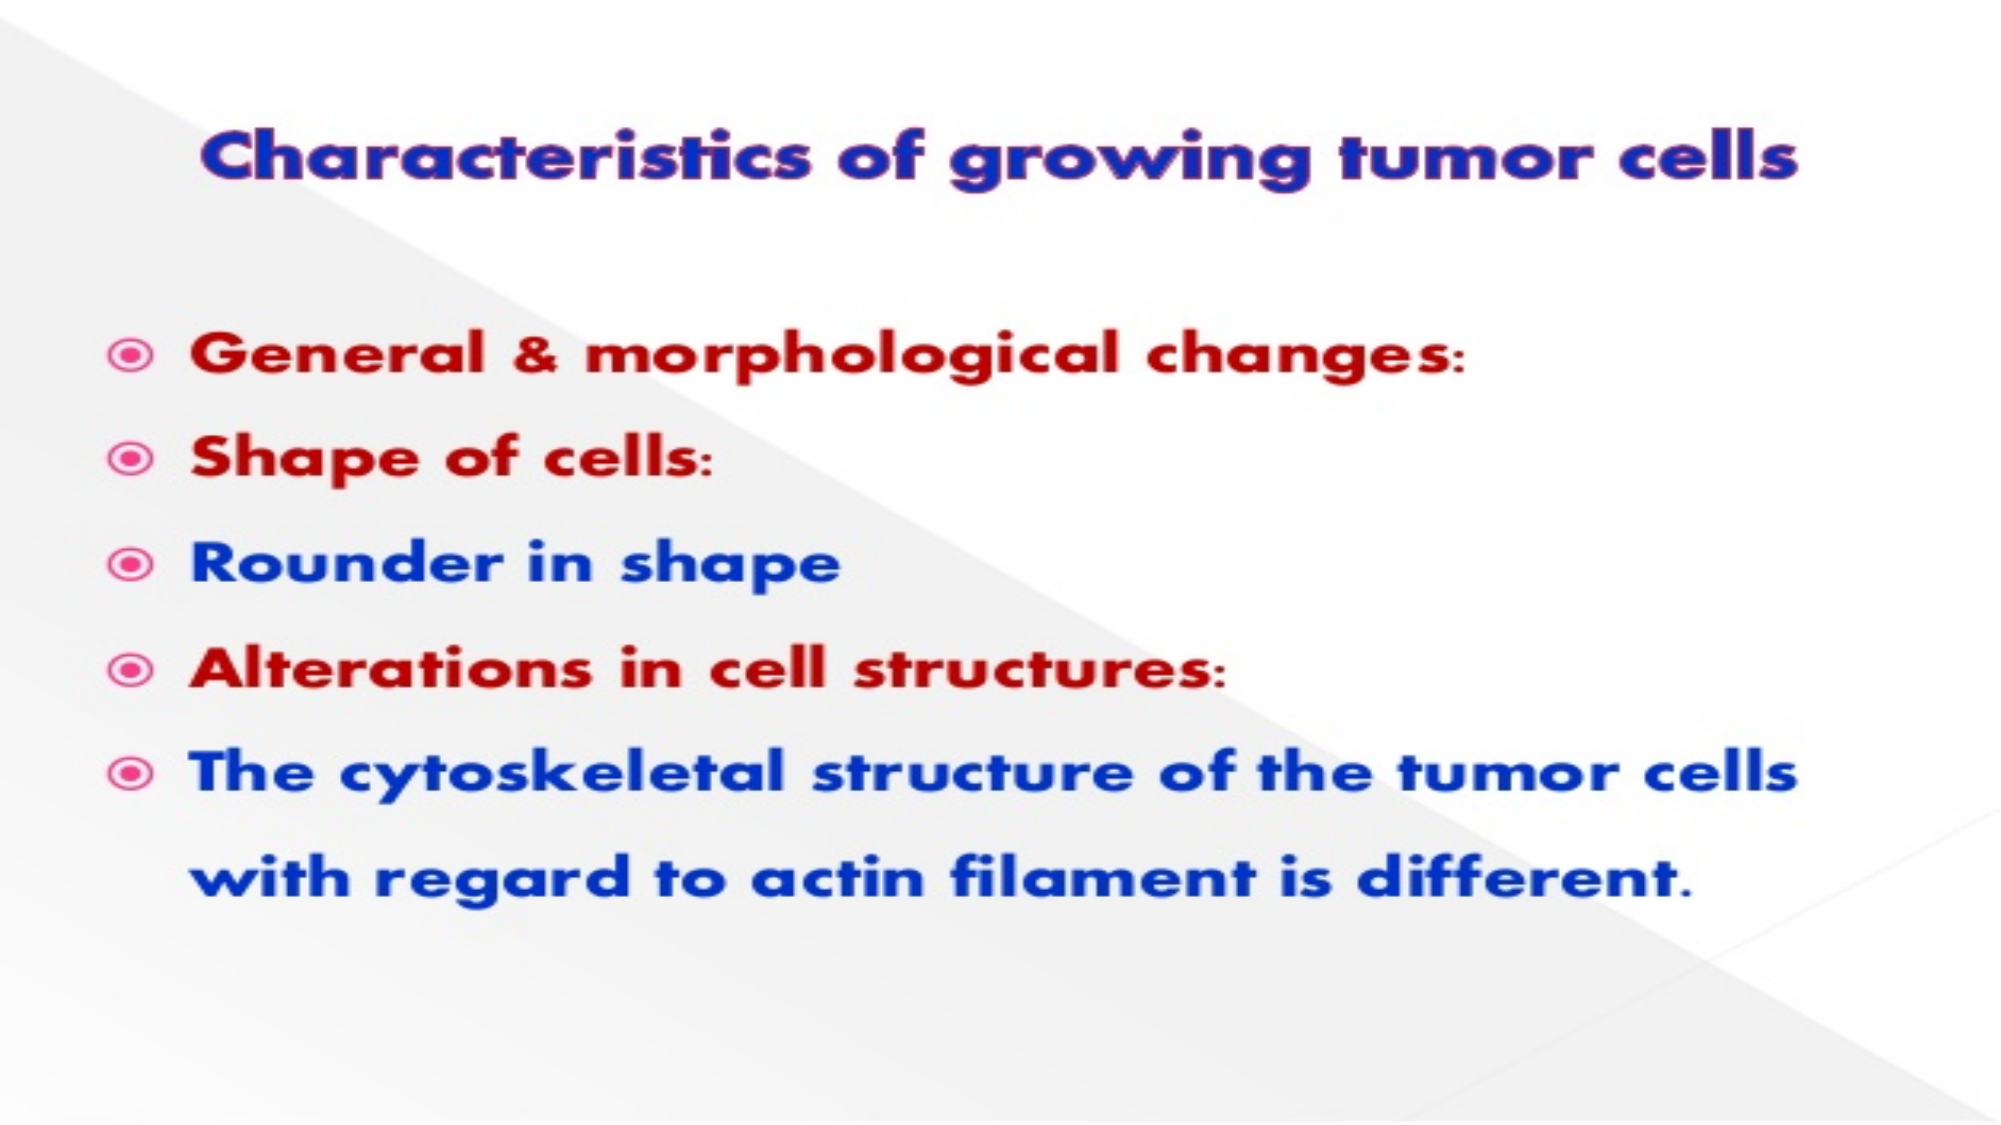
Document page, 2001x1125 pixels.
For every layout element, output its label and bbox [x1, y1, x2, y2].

list [0, 0, 2000, 1125]
